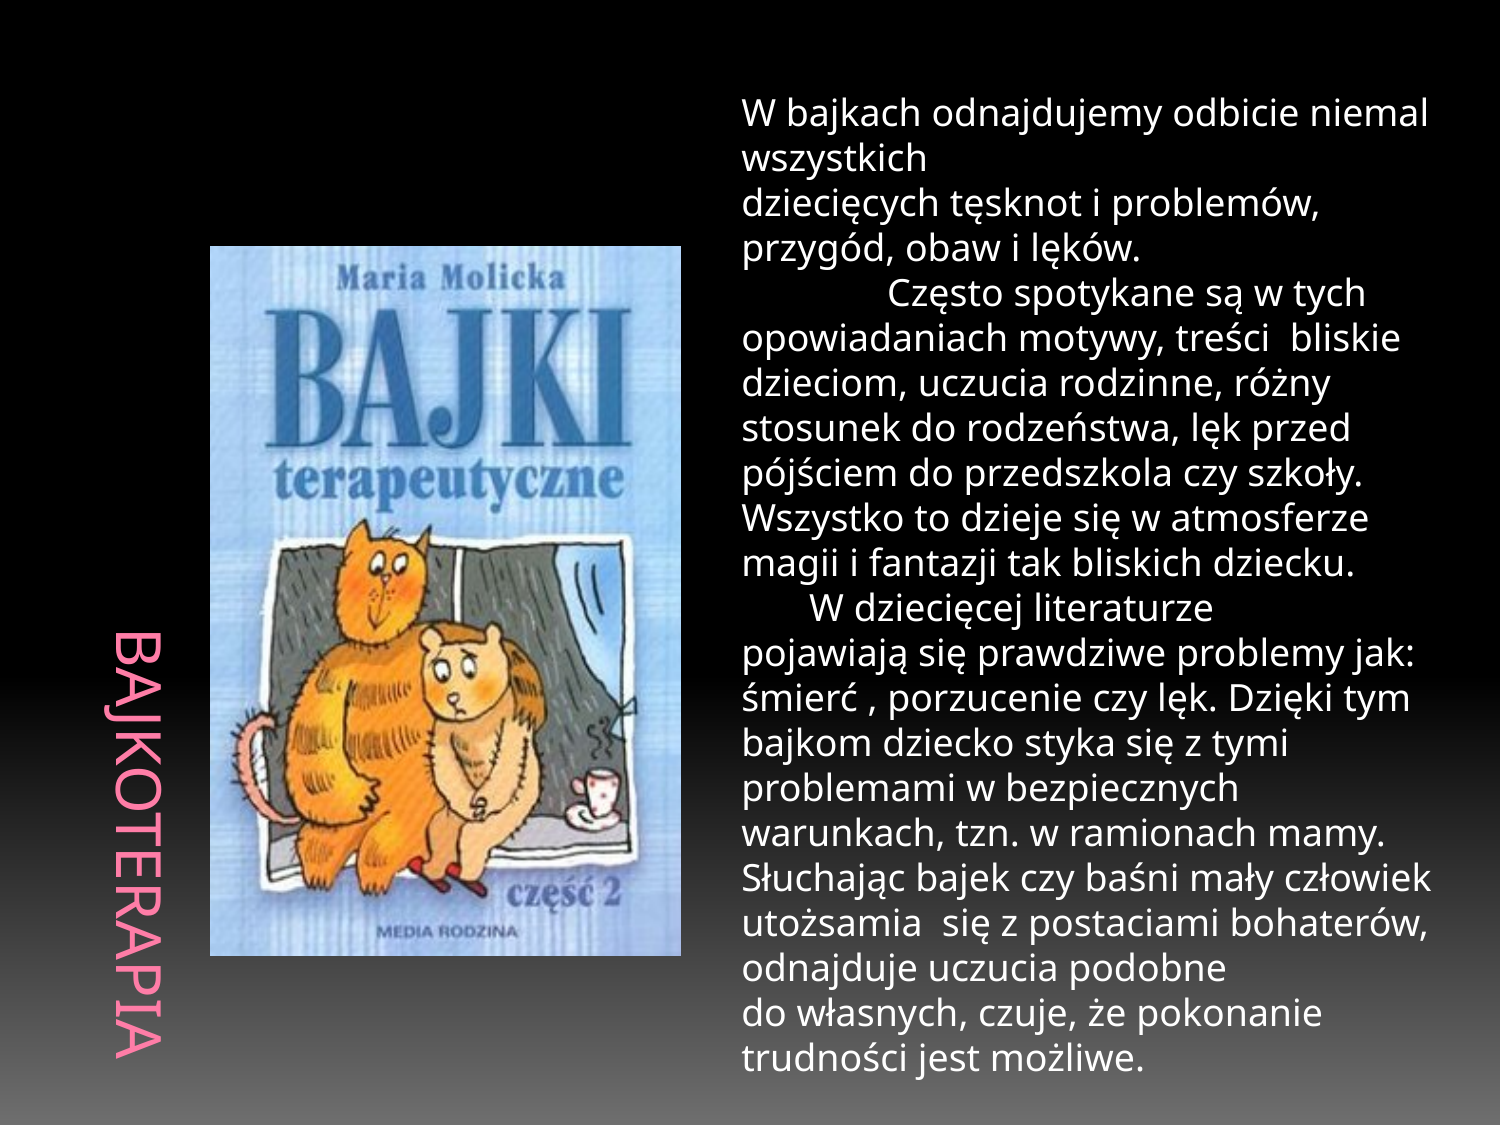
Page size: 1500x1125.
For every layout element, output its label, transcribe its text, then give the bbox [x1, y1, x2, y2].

picture [210, 245, 681, 956]
title bajkoterapia [36, 24, 186, 1075]
text_box W bajkach odnajdujemy odbicie niemal wszystkich dziecięcych tęsknot i problemów, przygód, obaw i lęków. Często spotykane są w tych opowiadaniach motywy, treści bliskie dzieciom, uczucia rodzinne, różny stosunek do rodzeństwa, lęk przed pójściem do przedszkola czy szkoły. Wszystko to dzieje się w atmosferze magii i fantazji tak bliskich dziecku. W dziecięcej literaturze pojawiają się prawdziwe problemy jak: śmierć , porzucenie czy lęk. Dzięki tym bajkom dziecko styka się z tymi problemami w bezpiecznych warunkach, tzn. w ramionach mamy. Słuchając bajek czy baśni mały człowiek utożsamia się z postaciami bohaterów, odnajduje uczucia podobne do własnych, czuje, że pokonanie trudności jest możliwe. [726, 81, 1454, 1087]
